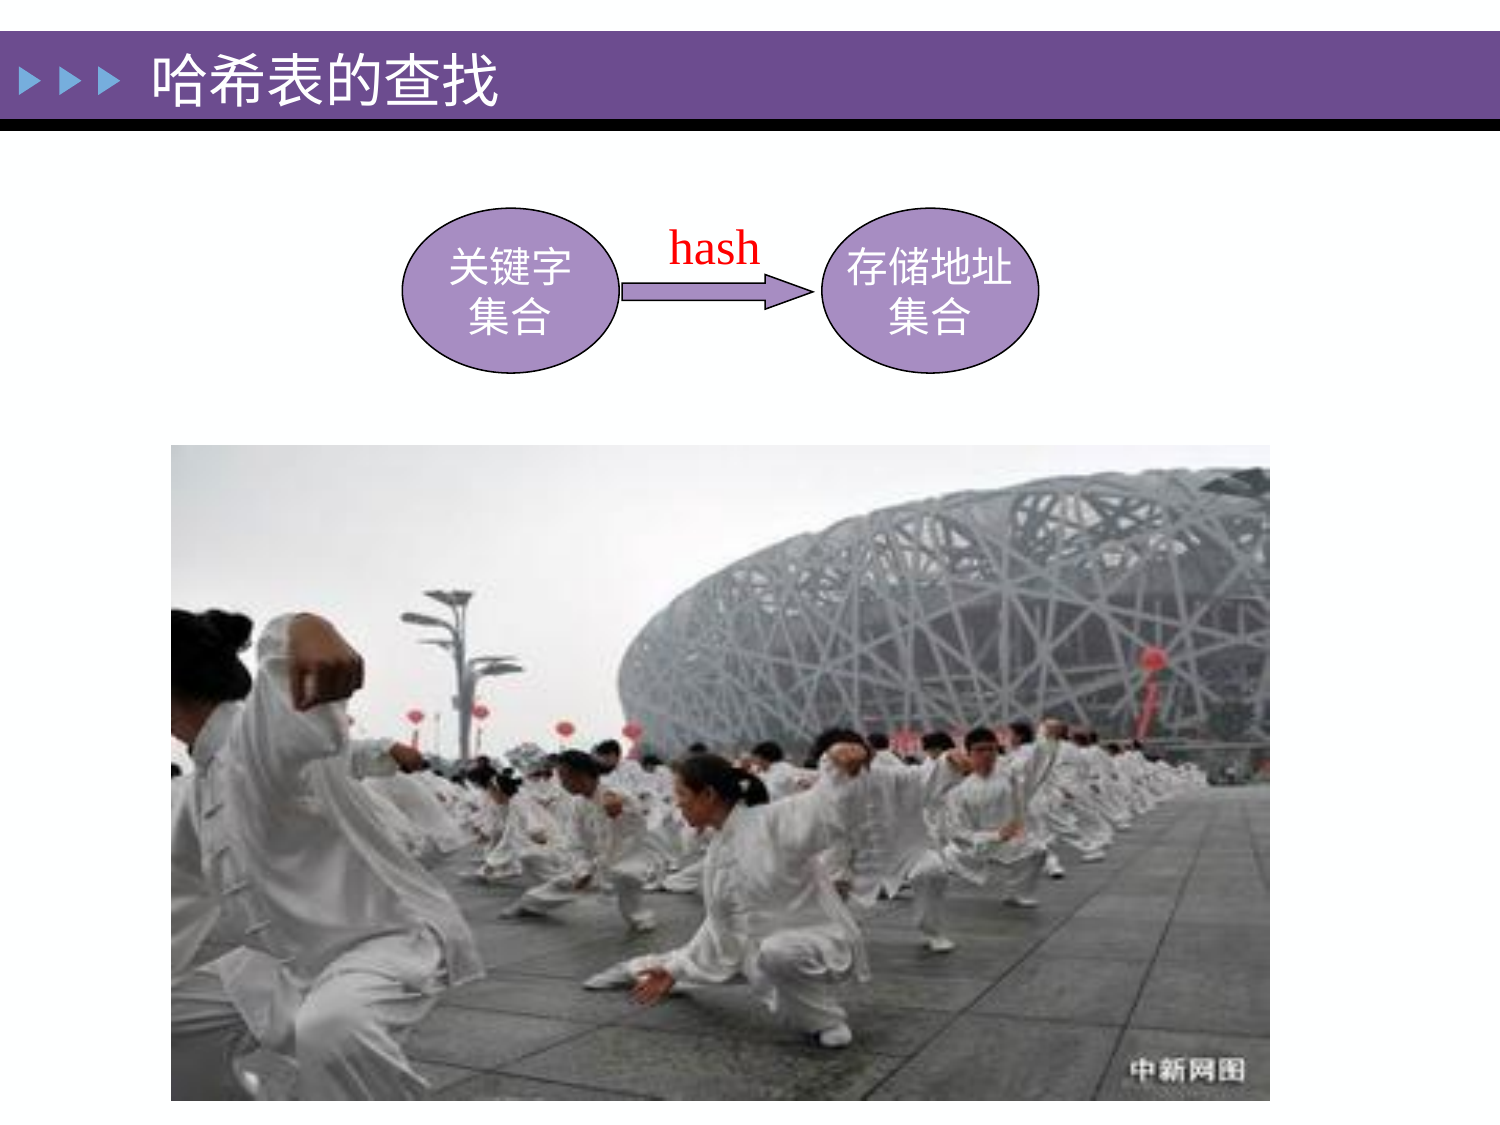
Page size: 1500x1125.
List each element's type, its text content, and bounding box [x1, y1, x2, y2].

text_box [402, 207, 1039, 374]
text_box 哈希表的查找 [135, 22, 1146, 136]
picture [170, 445, 1271, 1101]
